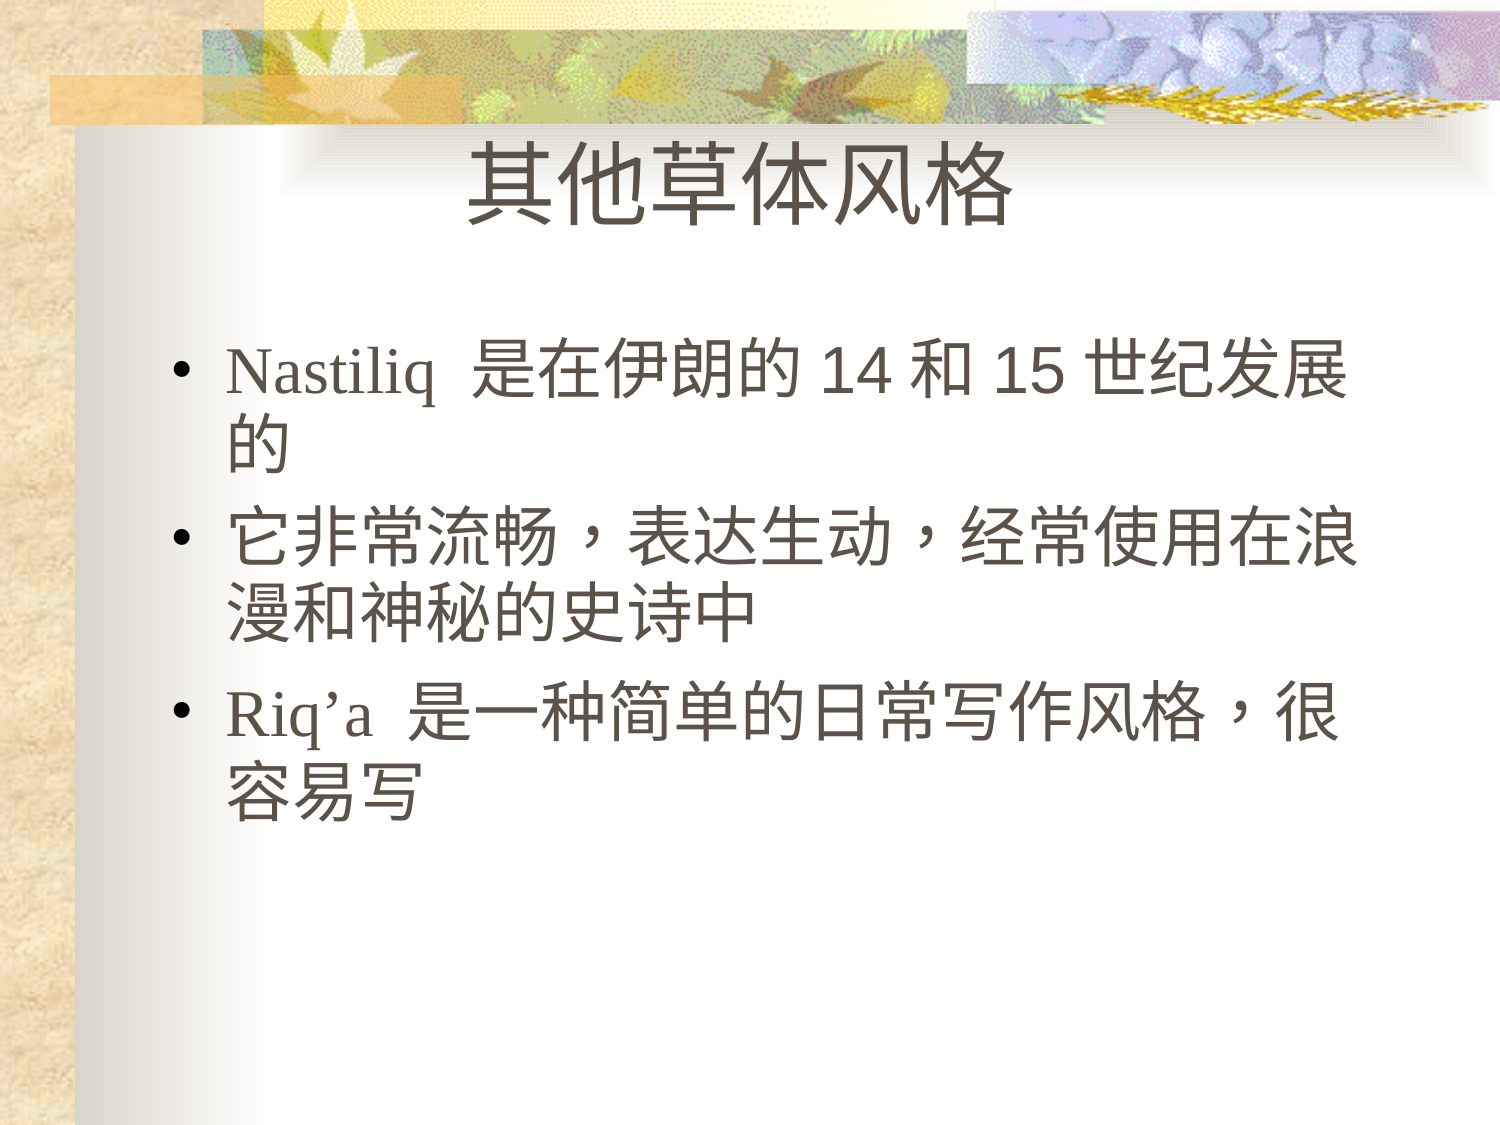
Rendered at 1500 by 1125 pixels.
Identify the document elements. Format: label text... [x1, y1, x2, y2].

text_box 其他草体风格 [152, 127, 1328, 248]
text_box Nastiliq 是在伊朗的14和15世纪发展的 它非常流畅，表达生动，经常使用在浪漫和神秘的史诗中 Riq’a 是一种简单的日常写作风格，很容易写 [155, 324, 1413, 838]
picture [0, 0, 1500, 1125]
